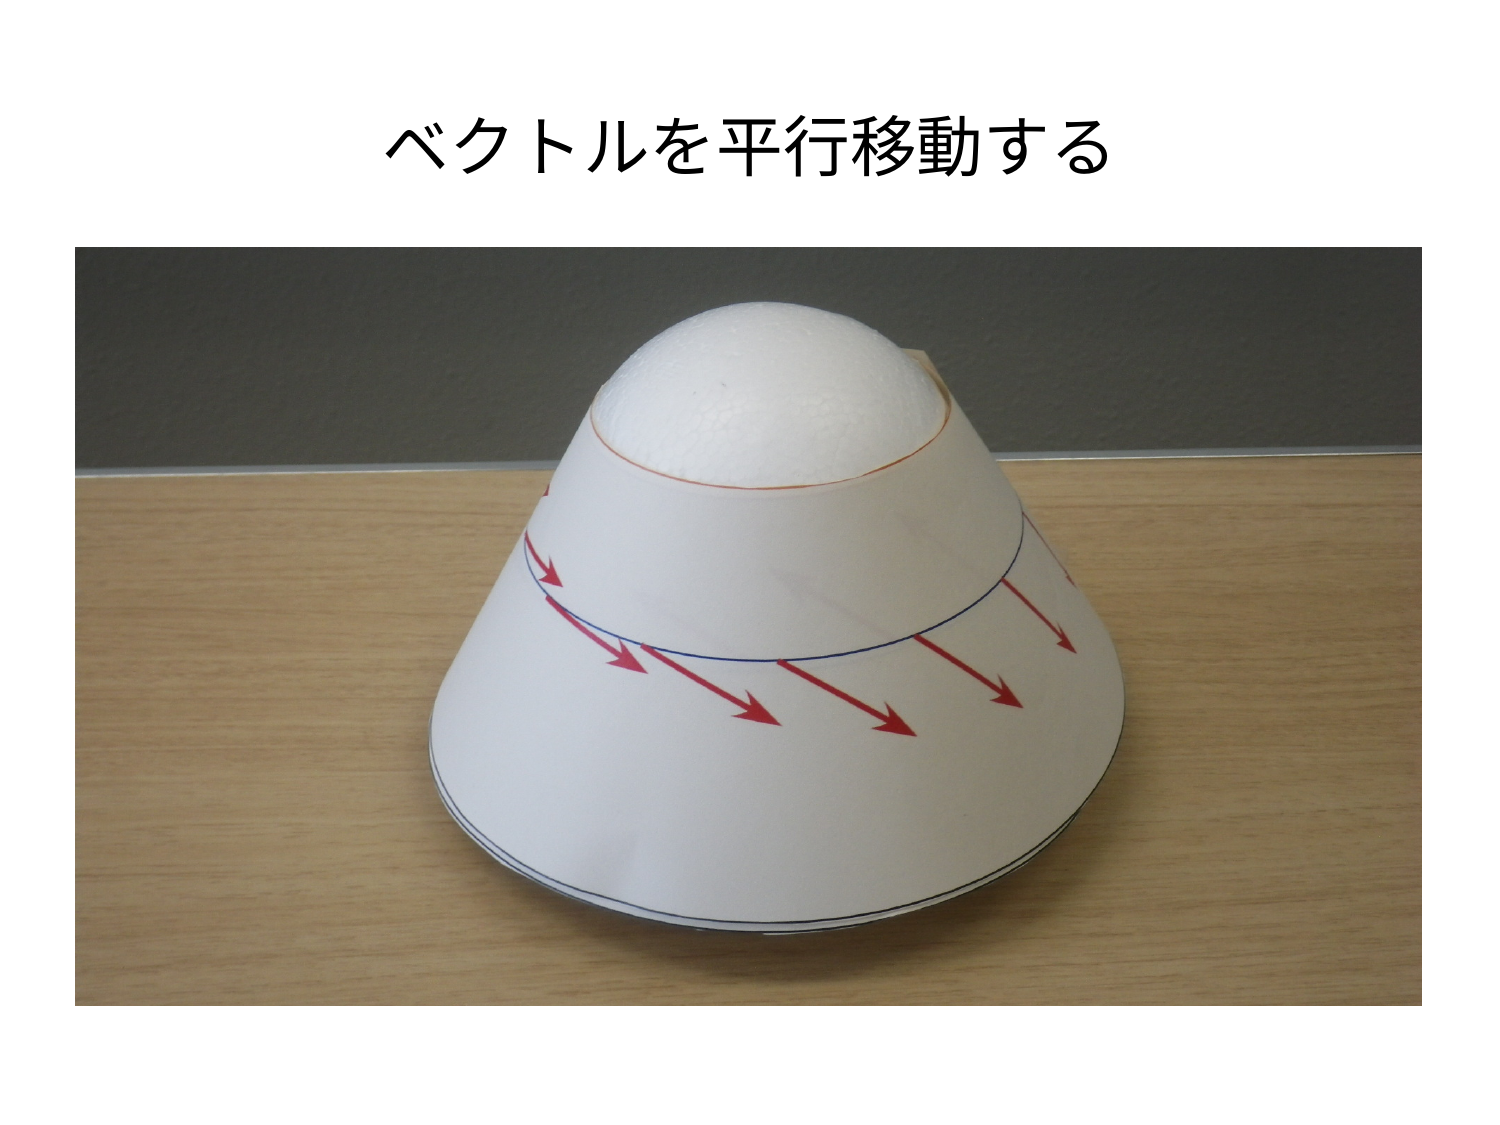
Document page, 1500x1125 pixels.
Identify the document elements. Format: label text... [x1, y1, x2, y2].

picture [74, 247, 1422, 1006]
title ベクトルを平行移動する [75, 70, 1425, 219]
